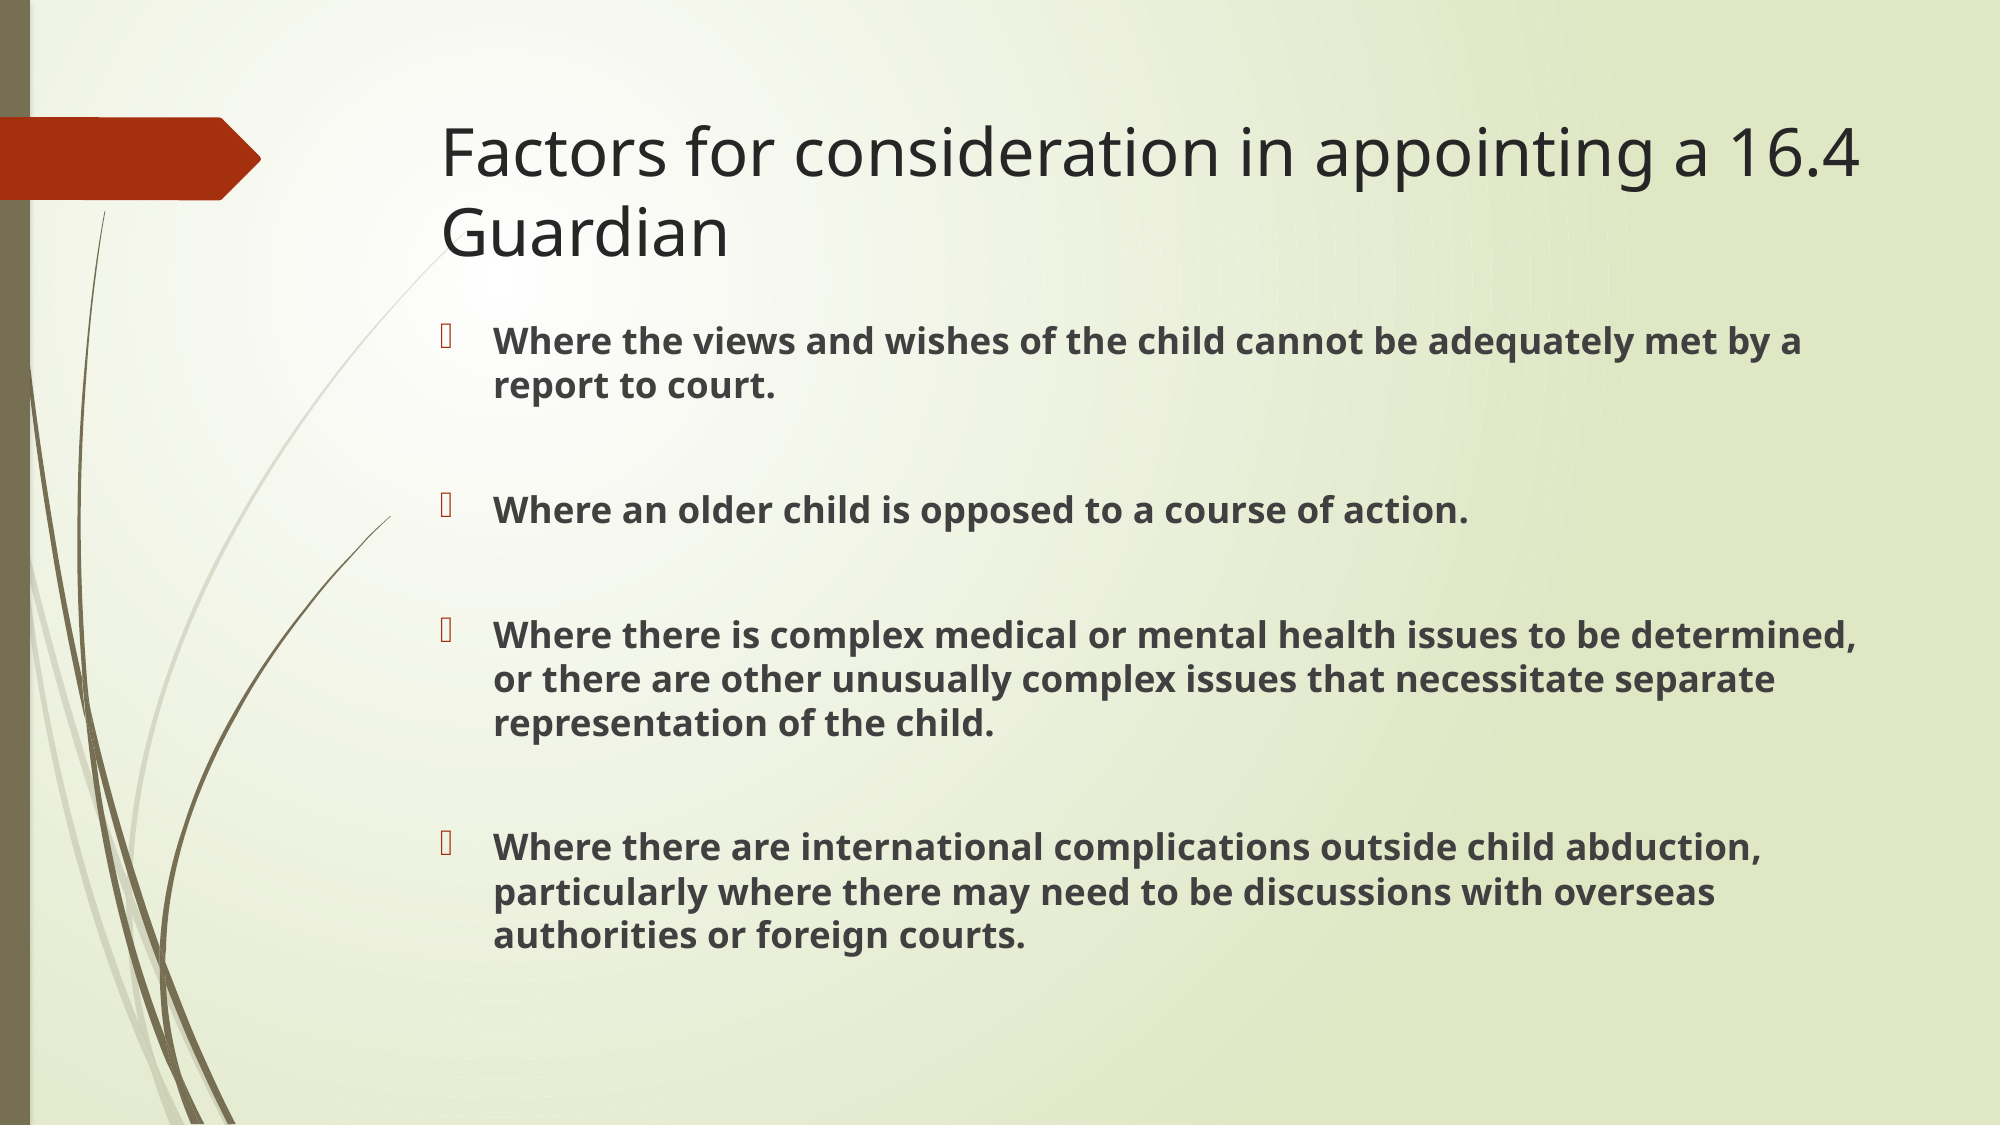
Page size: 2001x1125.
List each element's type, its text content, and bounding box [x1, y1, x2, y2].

title Factors for consideration in appointing a 16.4 Guardian [425, 102, 1888, 252]
list Where the views and wishes of the child cannot be adequately met by a report to court. Where an older child is opposed to a course of action. Where there is complex medical or mental health issues to be determined, or there are other unusually complex issues that necessitate separate representation of the child. Where there are international complications outside child abduction, particularly where there may need to be discussions with overseas authorities or foreign courts. [424, 252, 1888, 970]
